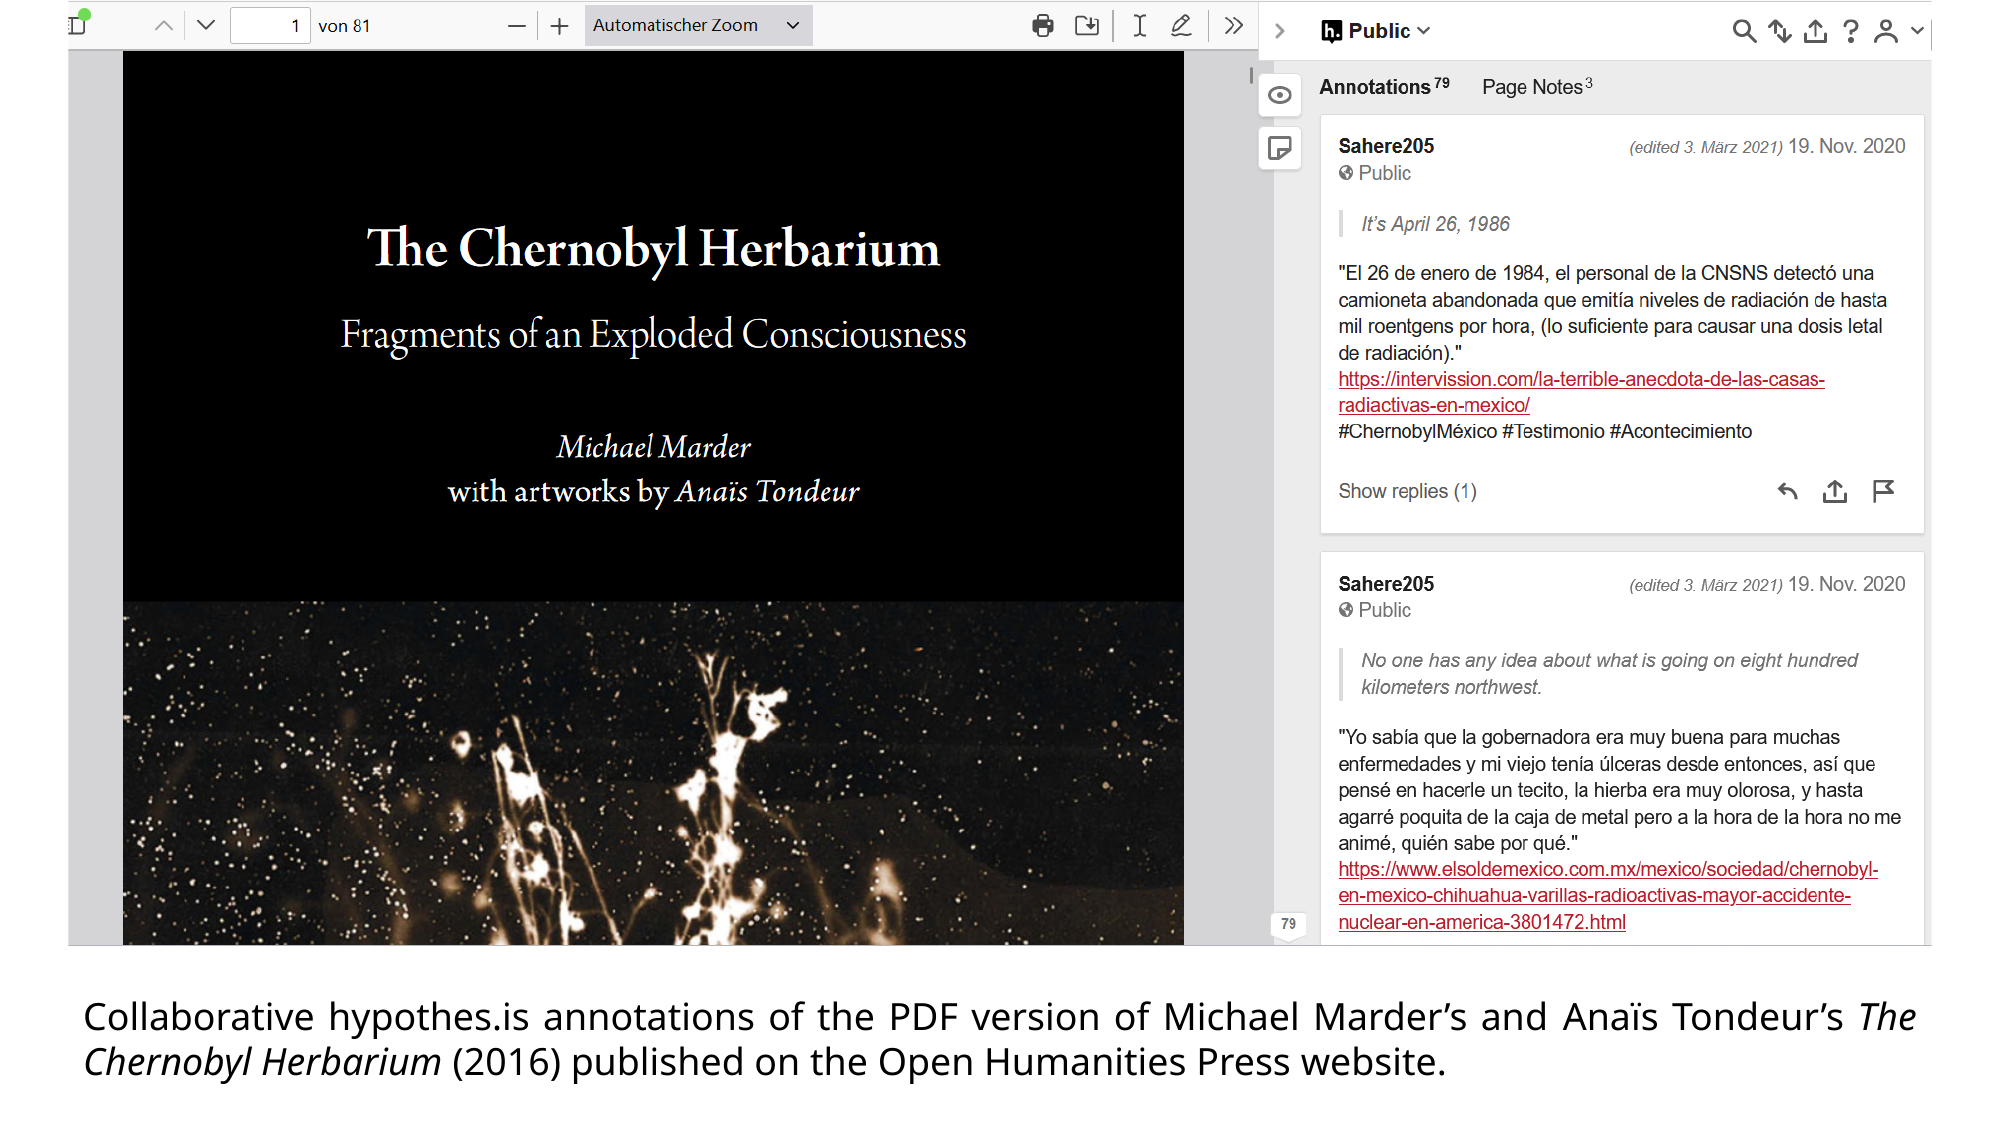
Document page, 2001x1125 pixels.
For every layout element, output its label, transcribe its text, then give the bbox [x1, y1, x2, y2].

picture [67, 0, 1933, 947]
text_box Collaborative hypothes.is annotations of the PDF version of Michael Marder’s and Anaïs Tondeur’s The Chernobyl Herbarium (2016) published on the Open Humanities Press website. [68, 985, 1932, 1091]
